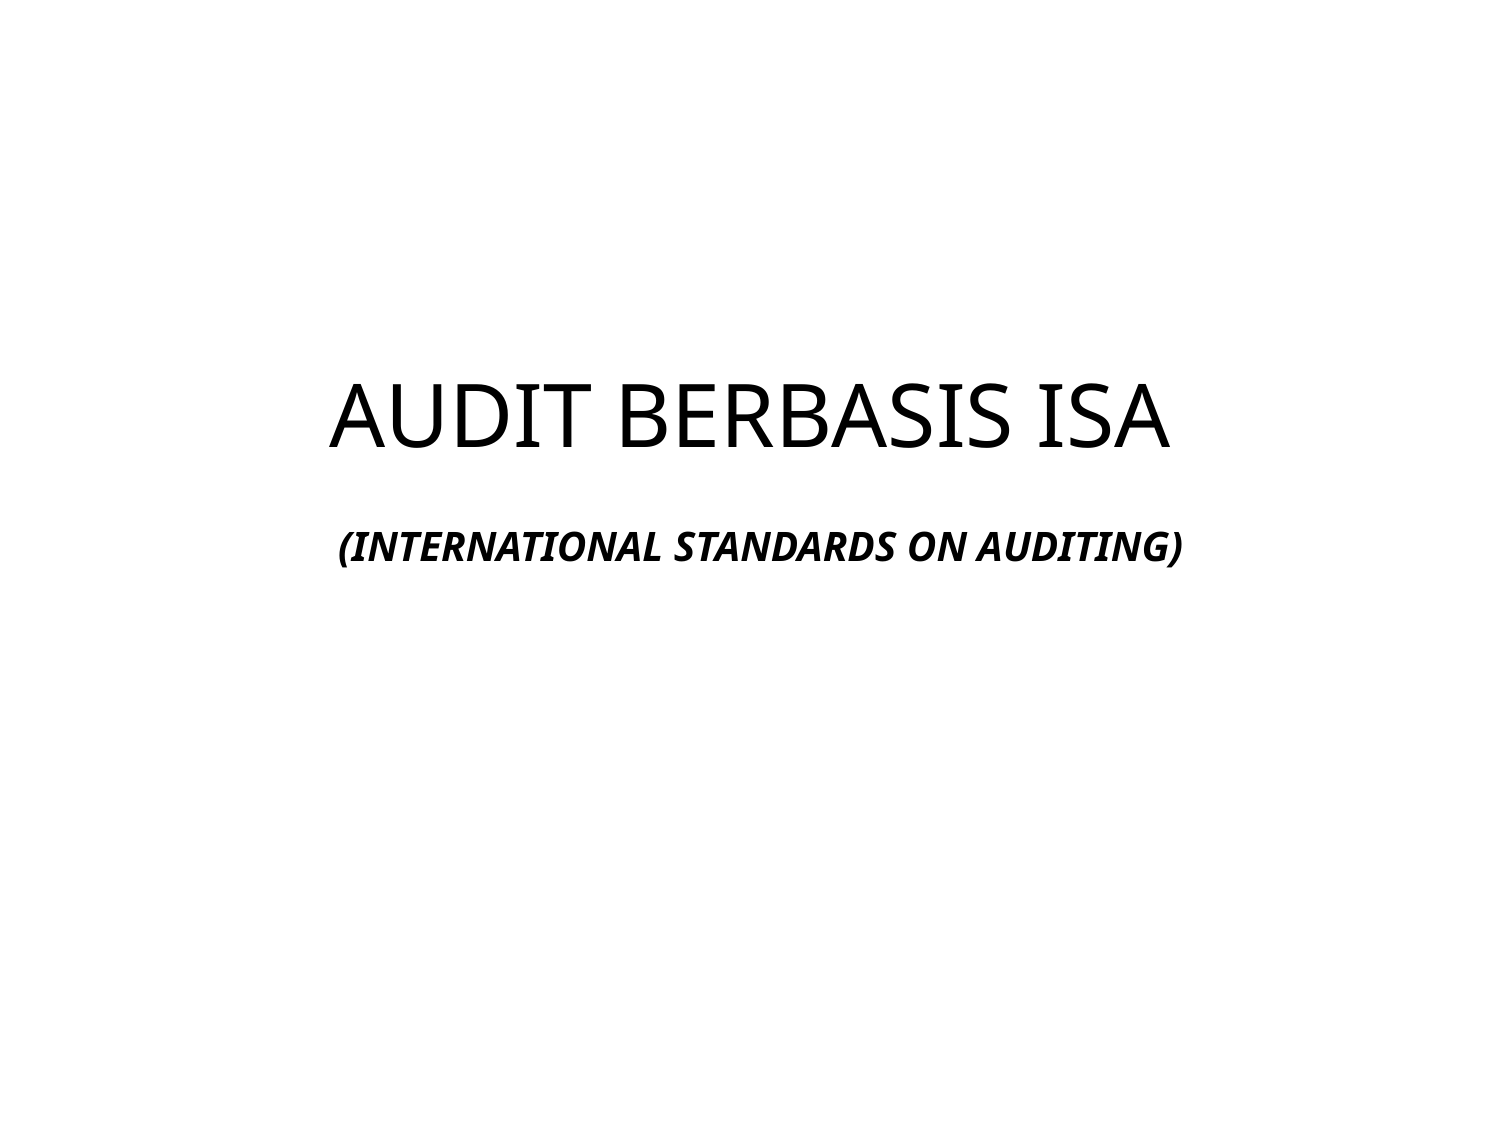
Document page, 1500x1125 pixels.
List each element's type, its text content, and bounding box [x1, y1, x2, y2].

title AUDIT BERBASIS ISA (INTERNATIONAL STANDARDS ON AUDITING) [112, 349, 1388, 591]
